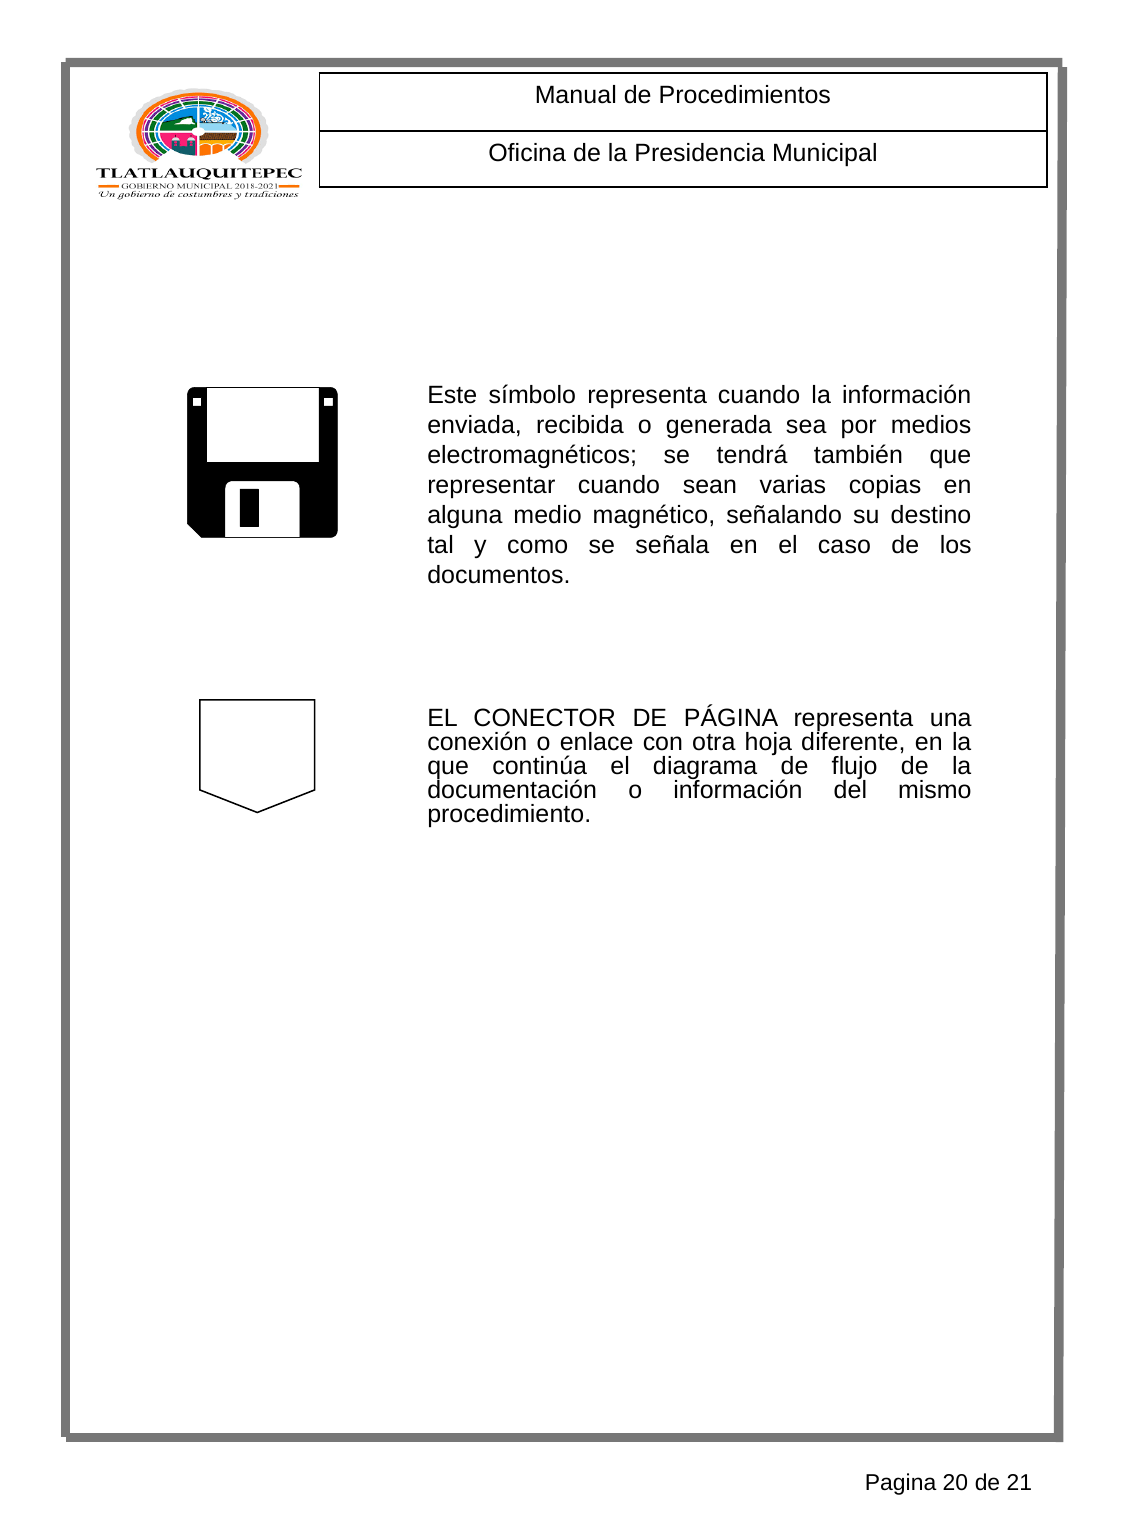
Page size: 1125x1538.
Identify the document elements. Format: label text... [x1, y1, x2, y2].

picture [88, 74, 309, 214]
table_cell Oficina de la Presidencia Municipal [320, 132, 1046, 186]
text_box EL CONECTOR DE PÁGINA representa una conexión o enlace con otra hoja diferente, en la que continúa el diagrama de flujo de la documentación o información del mismo procedimiento. [412, 699, 988, 835]
table_header Manual de Procedimientos [320, 74, 1046, 130]
table_header Pagina 20 de 21 [851, 1463, 1064, 1520]
text_box [199, 699, 315, 813]
text_box Este símbolo representa cuando la información enviada, recibida o generada sea por medios electromagnéticos; se tendrá también que representar cuando sean varias copias en alguna medio magnético, señalando su destino tal y como se señala en el caso de los documentos. [412, 371, 988, 596]
text_box [187, 387, 338, 538]
